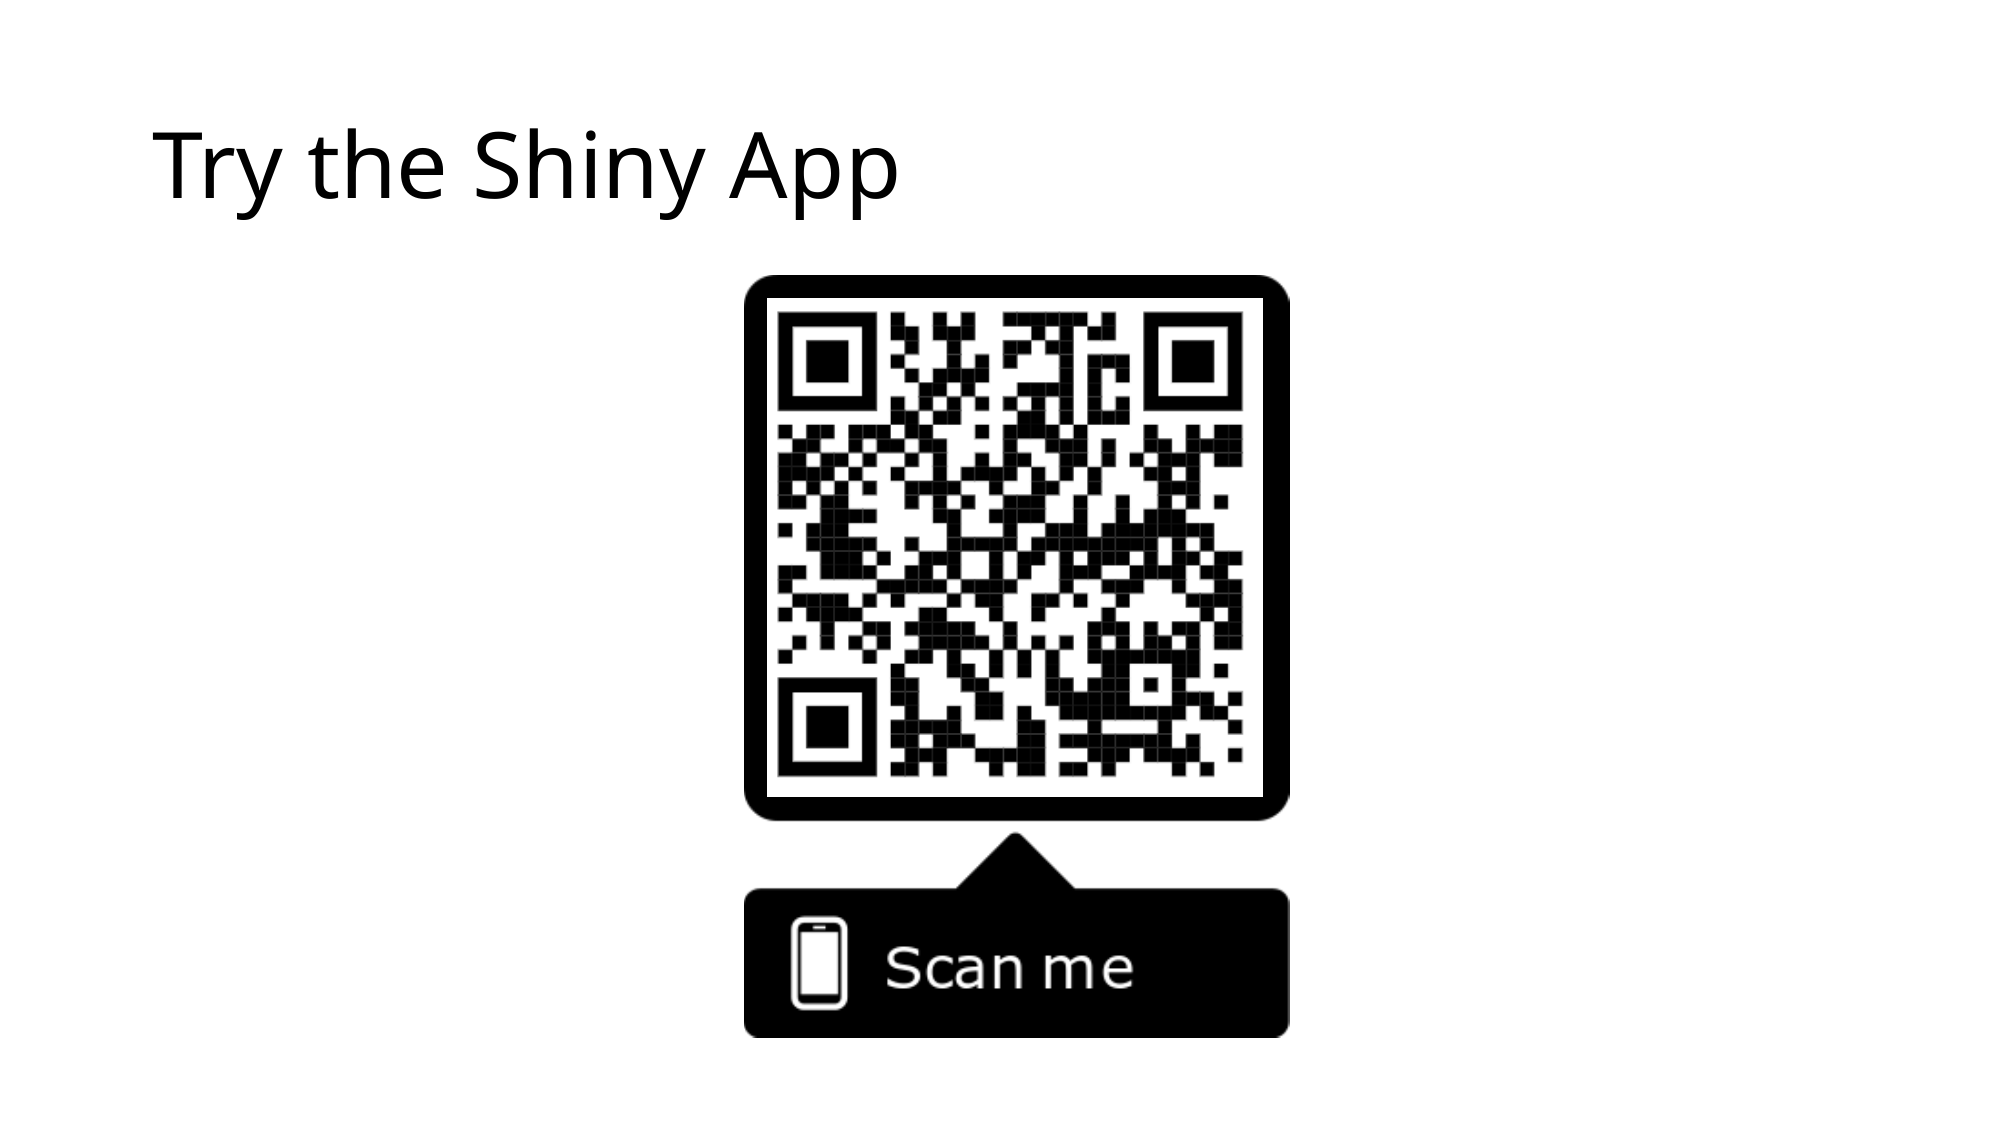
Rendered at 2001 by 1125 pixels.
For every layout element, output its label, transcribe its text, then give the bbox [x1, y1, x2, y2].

title Try the Shiny App [137, 59, 1863, 278]
picture [744, 275, 1290, 1038]
